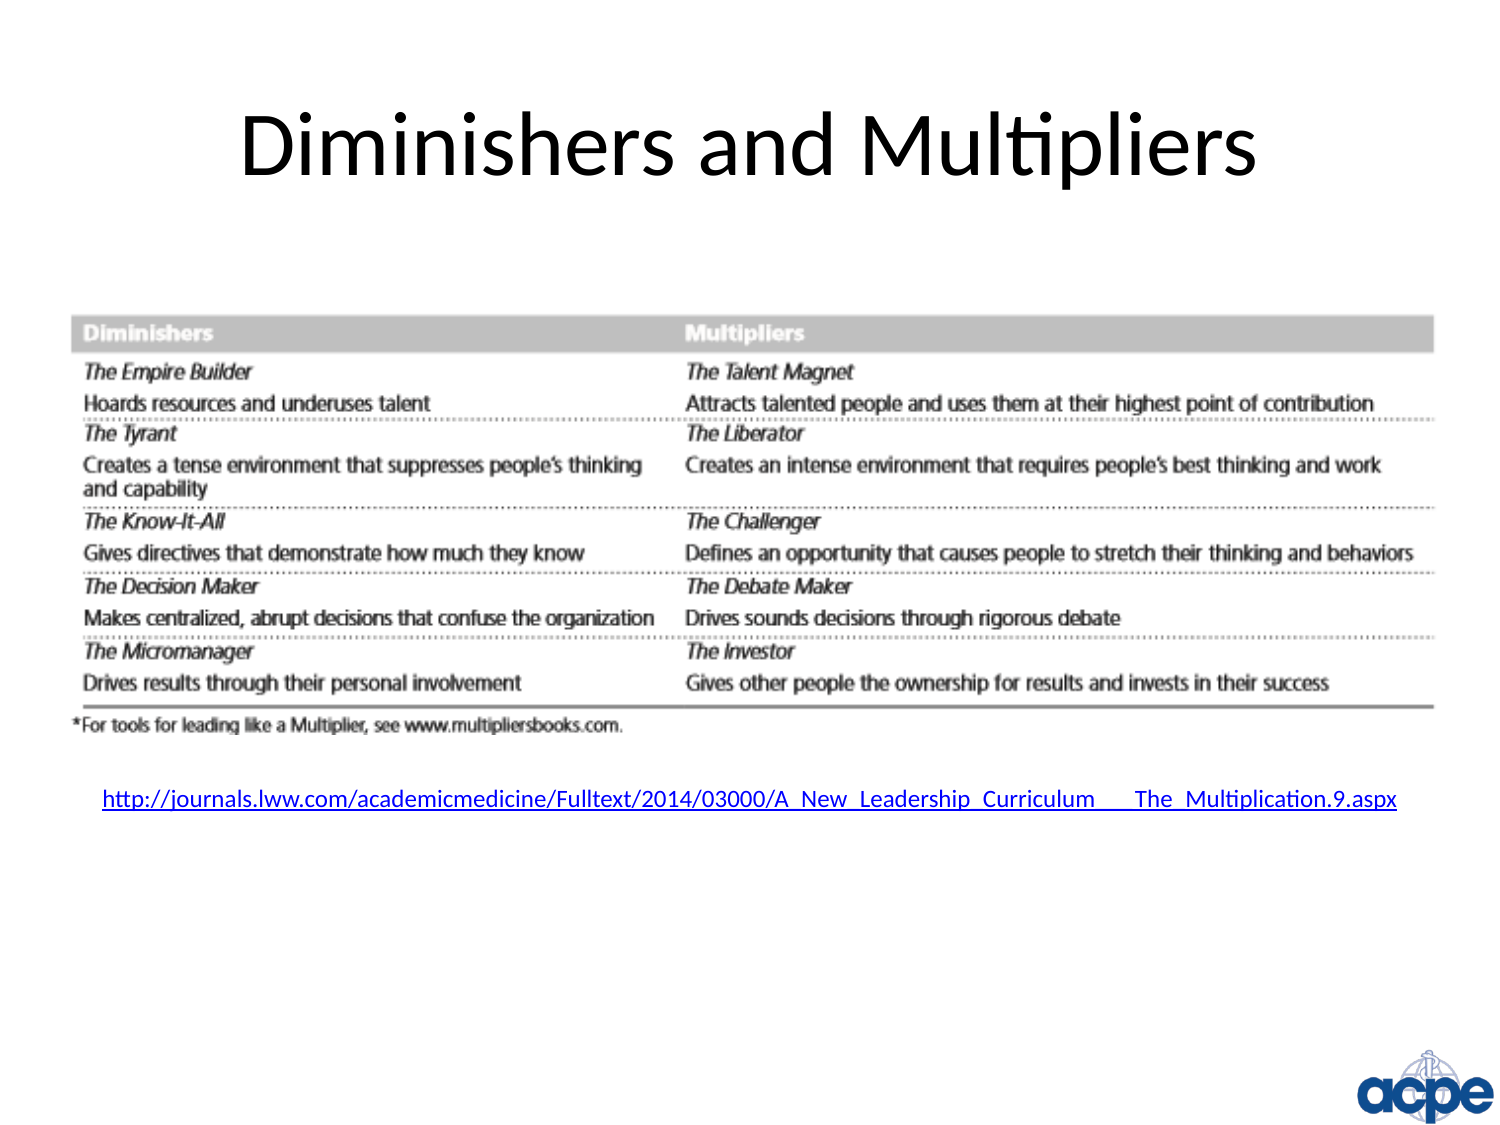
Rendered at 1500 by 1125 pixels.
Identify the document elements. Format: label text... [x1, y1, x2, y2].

picture [51, 299, 1451, 735]
picture [1349, 1044, 1500, 1125]
title Diminishers and Multipliers [75, 45, 1425, 233]
text_box http://journals.lww.com/academicmedicine/Fulltext/2014/03000/A_New_Leadership_Curriculum___The_Multiplication.9.aspx [87, 774, 1438, 820]
